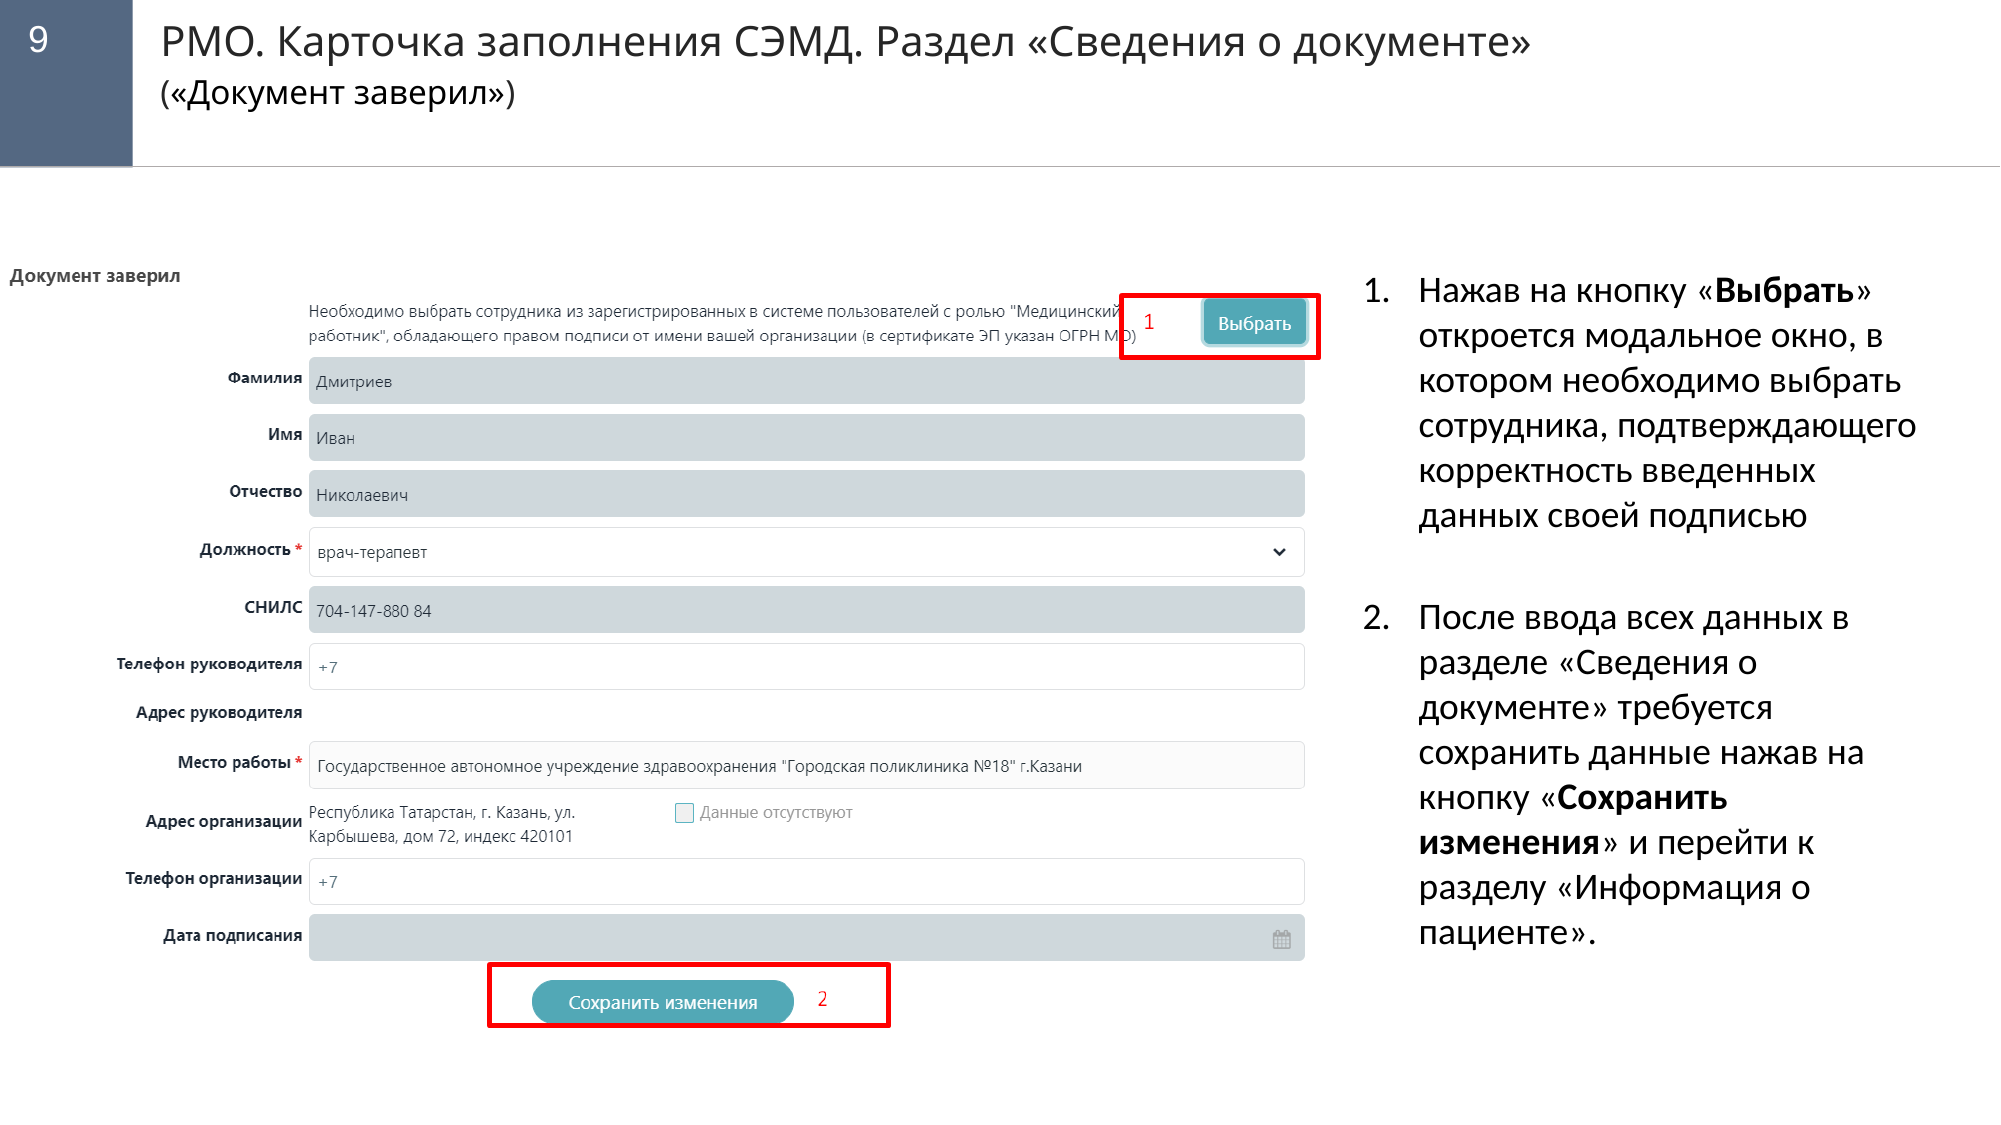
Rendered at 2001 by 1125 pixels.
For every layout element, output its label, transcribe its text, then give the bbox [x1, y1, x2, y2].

text_box РМО. Карточка заполнения СЭМД. Раздел «Сведения о документе» («Документ заверил») [145, 7, 1762, 119]
text_box [0, 0, 134, 166]
picture [0, 258, 1336, 1032]
text_box Нажав на кнопку «Выбрать» откроется модальное окно, в котором необходимо выбрать сотрудника, подтверждающего корректность введенных данных своей подписью После ввода всех данных в разделе «Сведения о документе» требуется сохранить данные нажав на кнопку «Сохранить изменения» и перейти к разделу «Информация о пациенте». [1347, 257, 1941, 960]
text_box 9 [13, 7, 64, 68]
